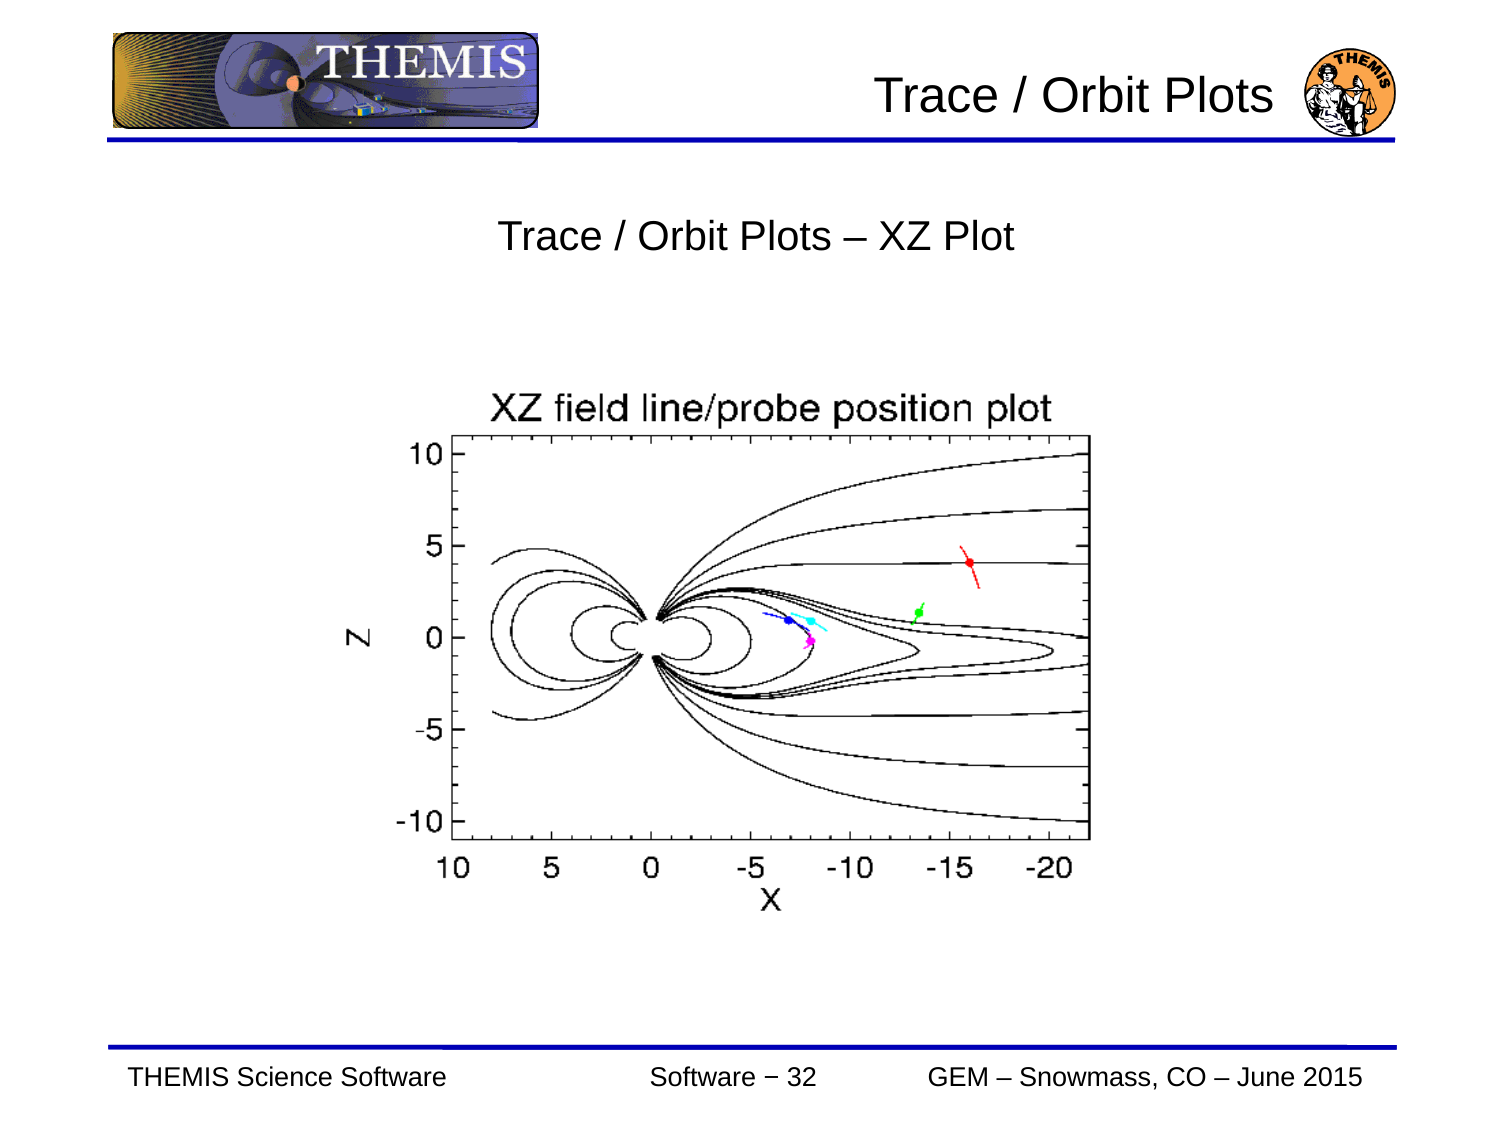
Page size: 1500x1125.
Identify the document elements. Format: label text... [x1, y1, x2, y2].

text_box Trace / Orbit Plots [74, 49, 1275, 148]
picture [115, 35, 536, 49]
picture [113, 33, 121, 42]
picture [530, 33, 538, 41]
text_box reduced [1137, 1030, 1300, 1052]
text_box Trace / Orbit Plots – XZ Plot [112, 154, 1400, 1030]
picture [261, 297, 1200, 936]
picture [1304, 48, 1396, 137]
